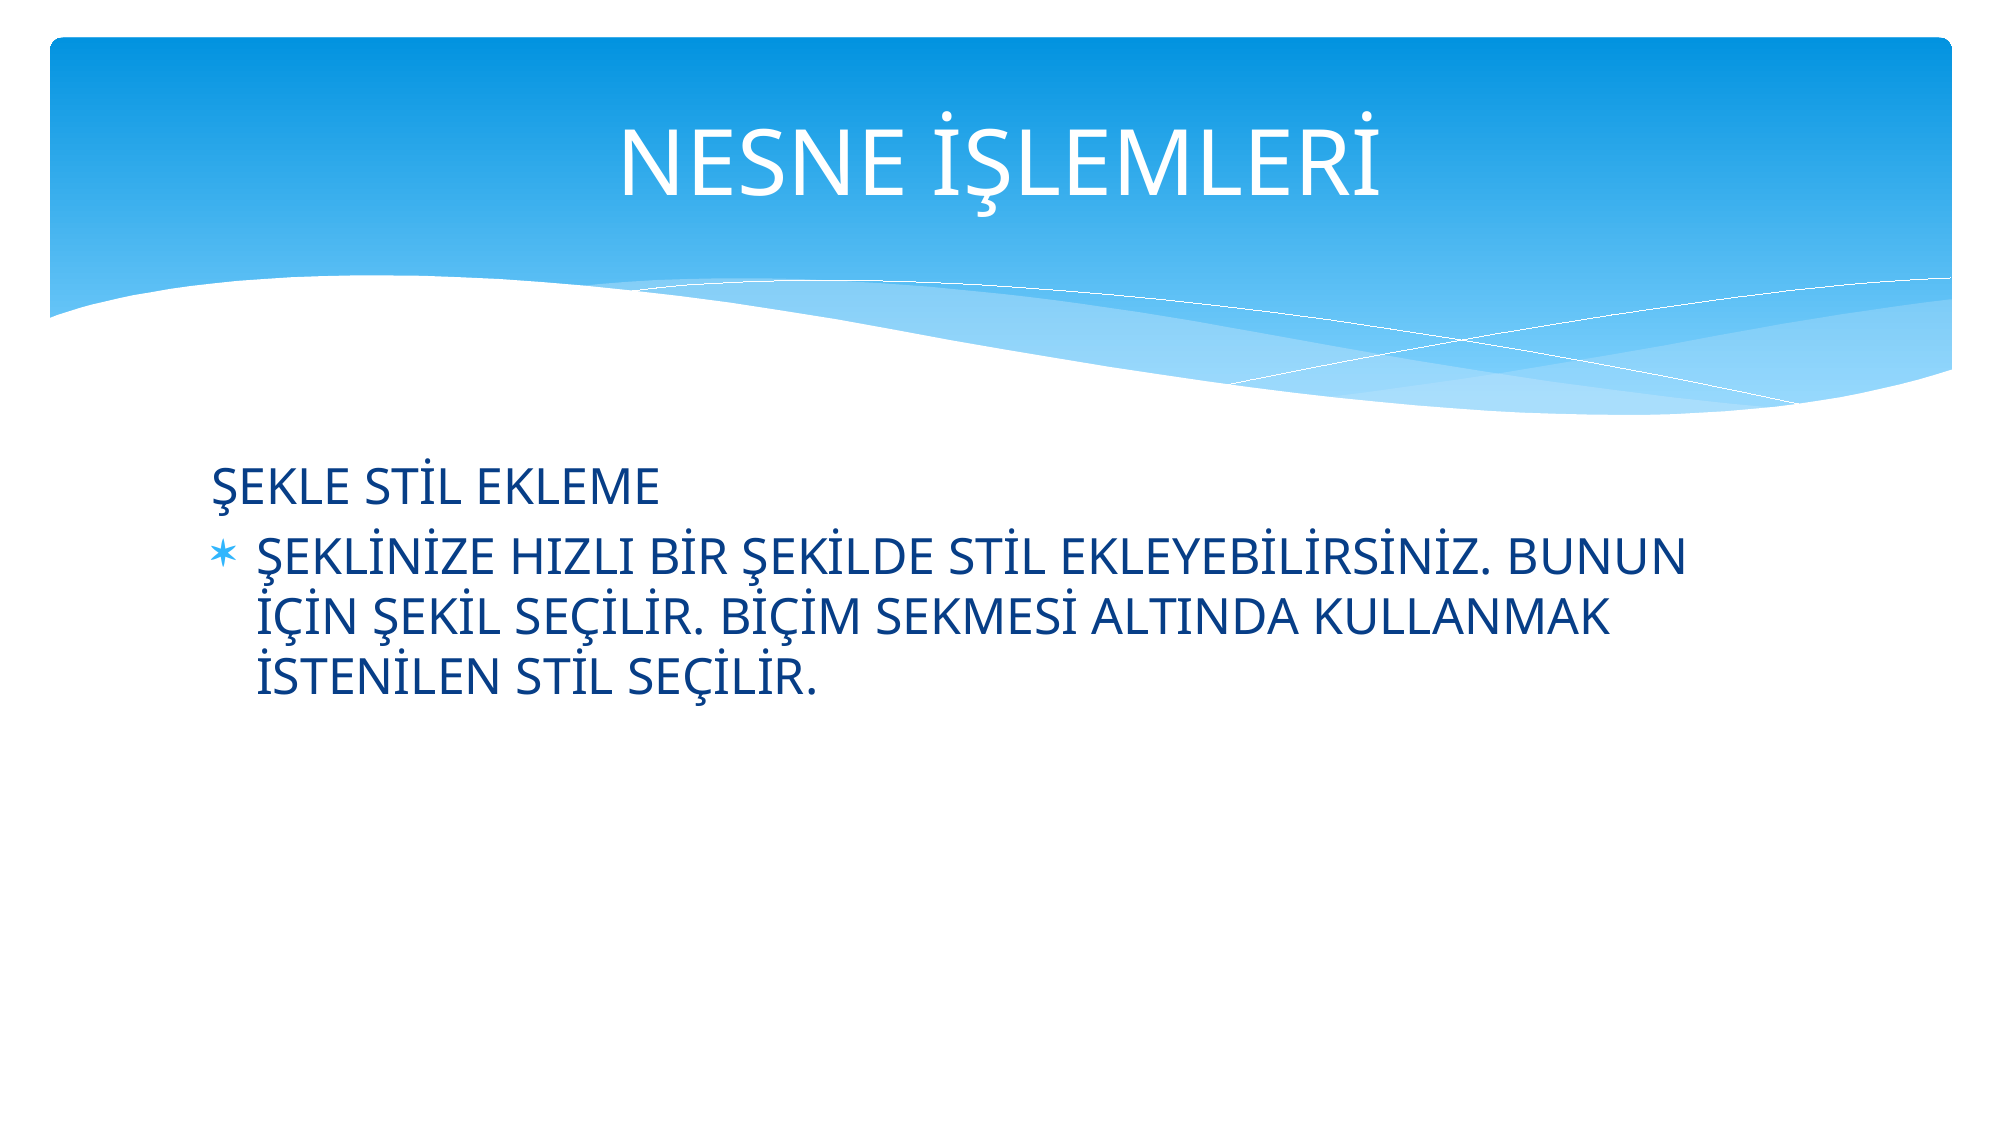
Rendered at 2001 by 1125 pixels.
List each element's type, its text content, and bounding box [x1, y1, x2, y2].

title NESNE İŞLEMLERİ [99, 55, 1900, 261]
list ŞEKLE STİL EKLEME ŞEKLİNİZE HIZLI BİR ŞEKİLDE STİL EKLEYEBİLİRSİNİZ. BUNUN İÇİN ŞEKİL SEÇİLİR. BİÇİM SEKMESİ ALTINDA KULLANMAK İSTENİLEN STİL SEÇİLİR. [196, 446, 1817, 1013]
